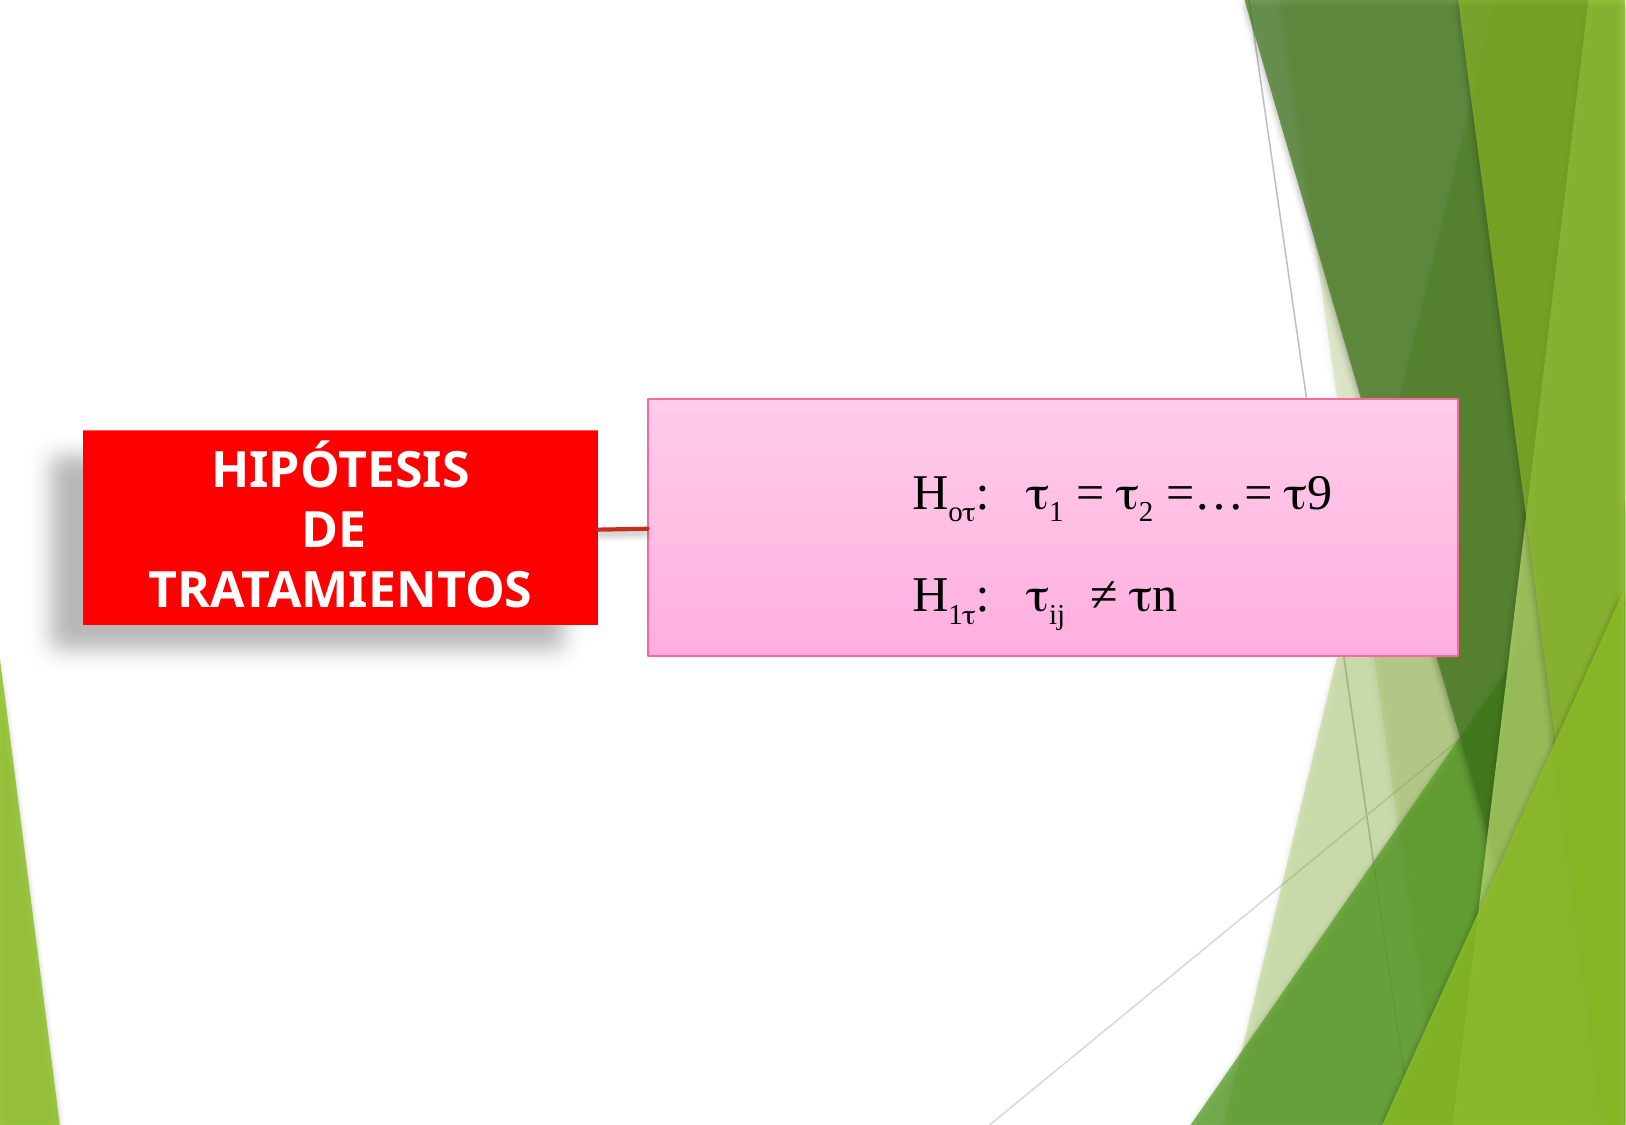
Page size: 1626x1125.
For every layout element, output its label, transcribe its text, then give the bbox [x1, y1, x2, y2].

text_box HIPÓTESIS DE TRATAMIENTOS [83, 430, 598, 625]
text_box Ho: 1 = 2 =…= 9 H1: ij ≠ n [647, 398, 1459, 657]
